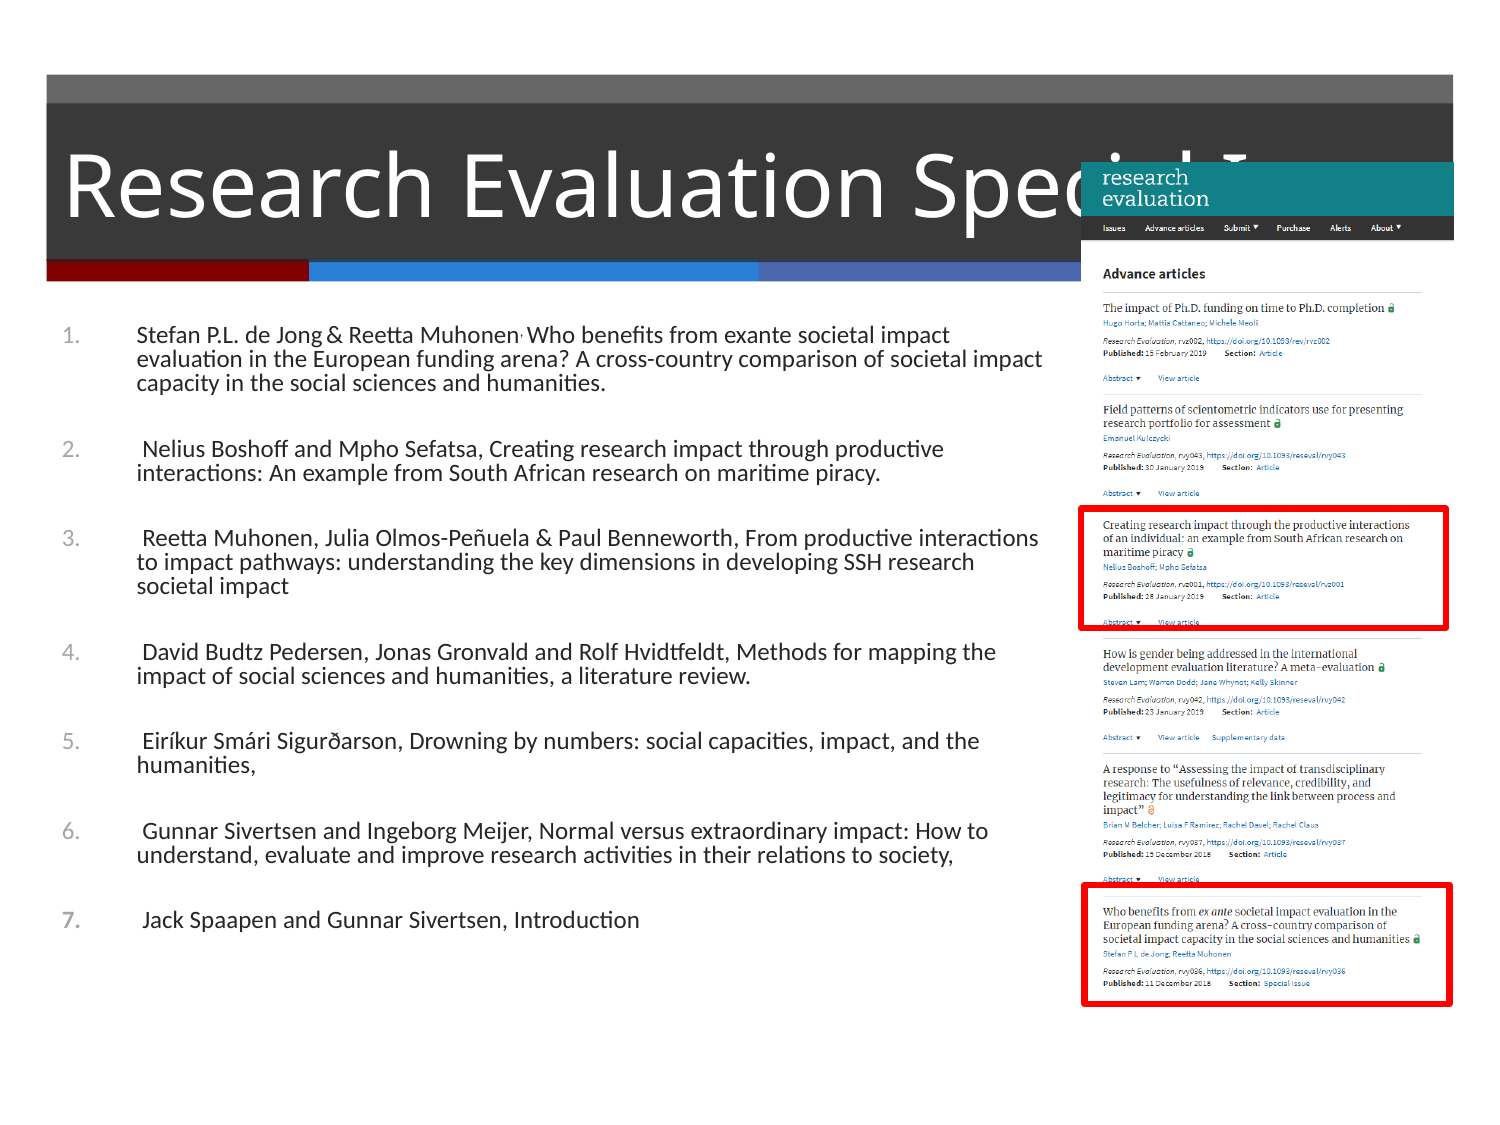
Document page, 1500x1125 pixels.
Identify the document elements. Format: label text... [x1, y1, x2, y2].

list Stefan P.L. de Jong & Reetta Muhonen, Who benefits from exante societal impact evaluation in the European funding arena? A cross-country comparison of societal impact capacity in the social sciences and humanities. Nelius Boshoff and Mpho Sefatsa, Creating research impact through productive interactions: An example from South African research on maritime piracy. Reetta Muhonen, Julia Olmos-Peñuela & Paul Benneworth, From productive interactions to impact pathways: understanding the key dimensions in developing SSH research societal impact David Budtz Pedersen, Jonas Gronvald and Rolf Hvidtfeldt, Methods for mapping the impact of social sciences and humanities, a literature review. Eiríkur Smári Sigurðarson, Drowning by numbers: social capacities, impact, and the humanities, Gunnar Sivertsen and Ingeborg Meijer, Normal versus extraordinary impact: How to understand, evaluate and improve research activities in their relations to society, Jack Spaapen and Gunnar Sivertsen, Introduction [46, 317, 1064, 1059]
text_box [1080, 162, 1454, 1005]
title Research Evaluation Special Issue [46, 103, 1454, 263]
